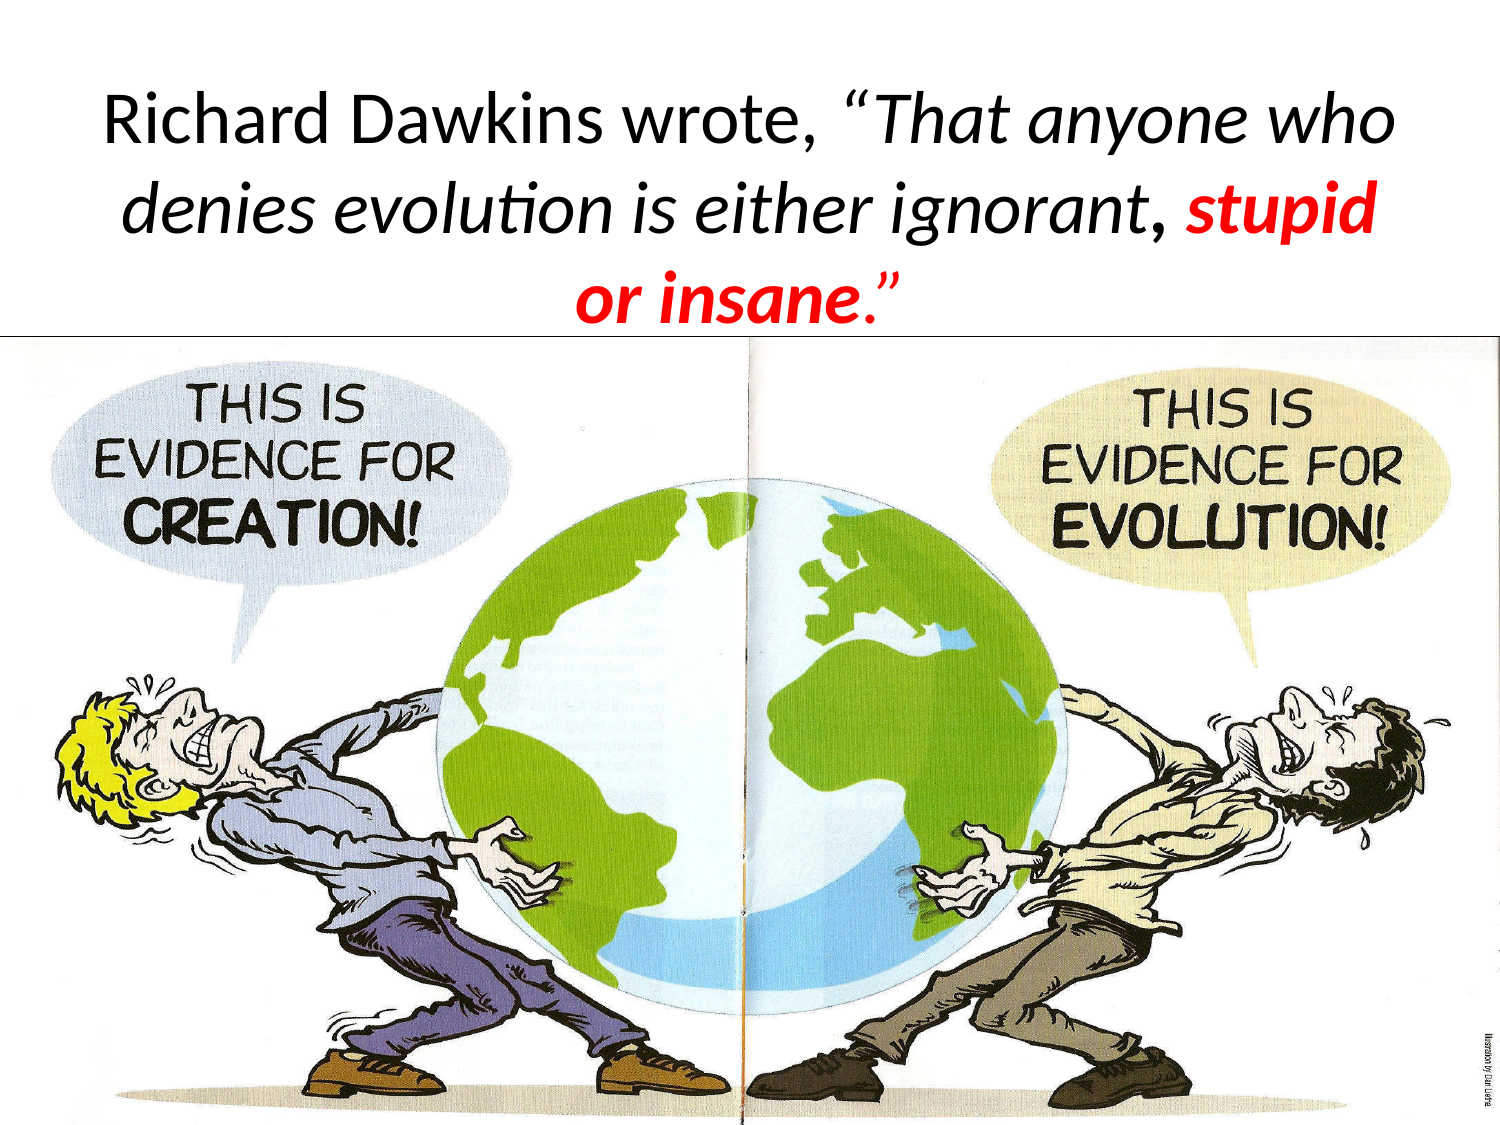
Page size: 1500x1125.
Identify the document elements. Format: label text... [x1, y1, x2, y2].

title Richard Dawkins wrote, “That anyone who denies evolution is either ignorant, stupid or insane.” [75, 45, 1425, 335]
picture [0, 337, 1500, 1125]
